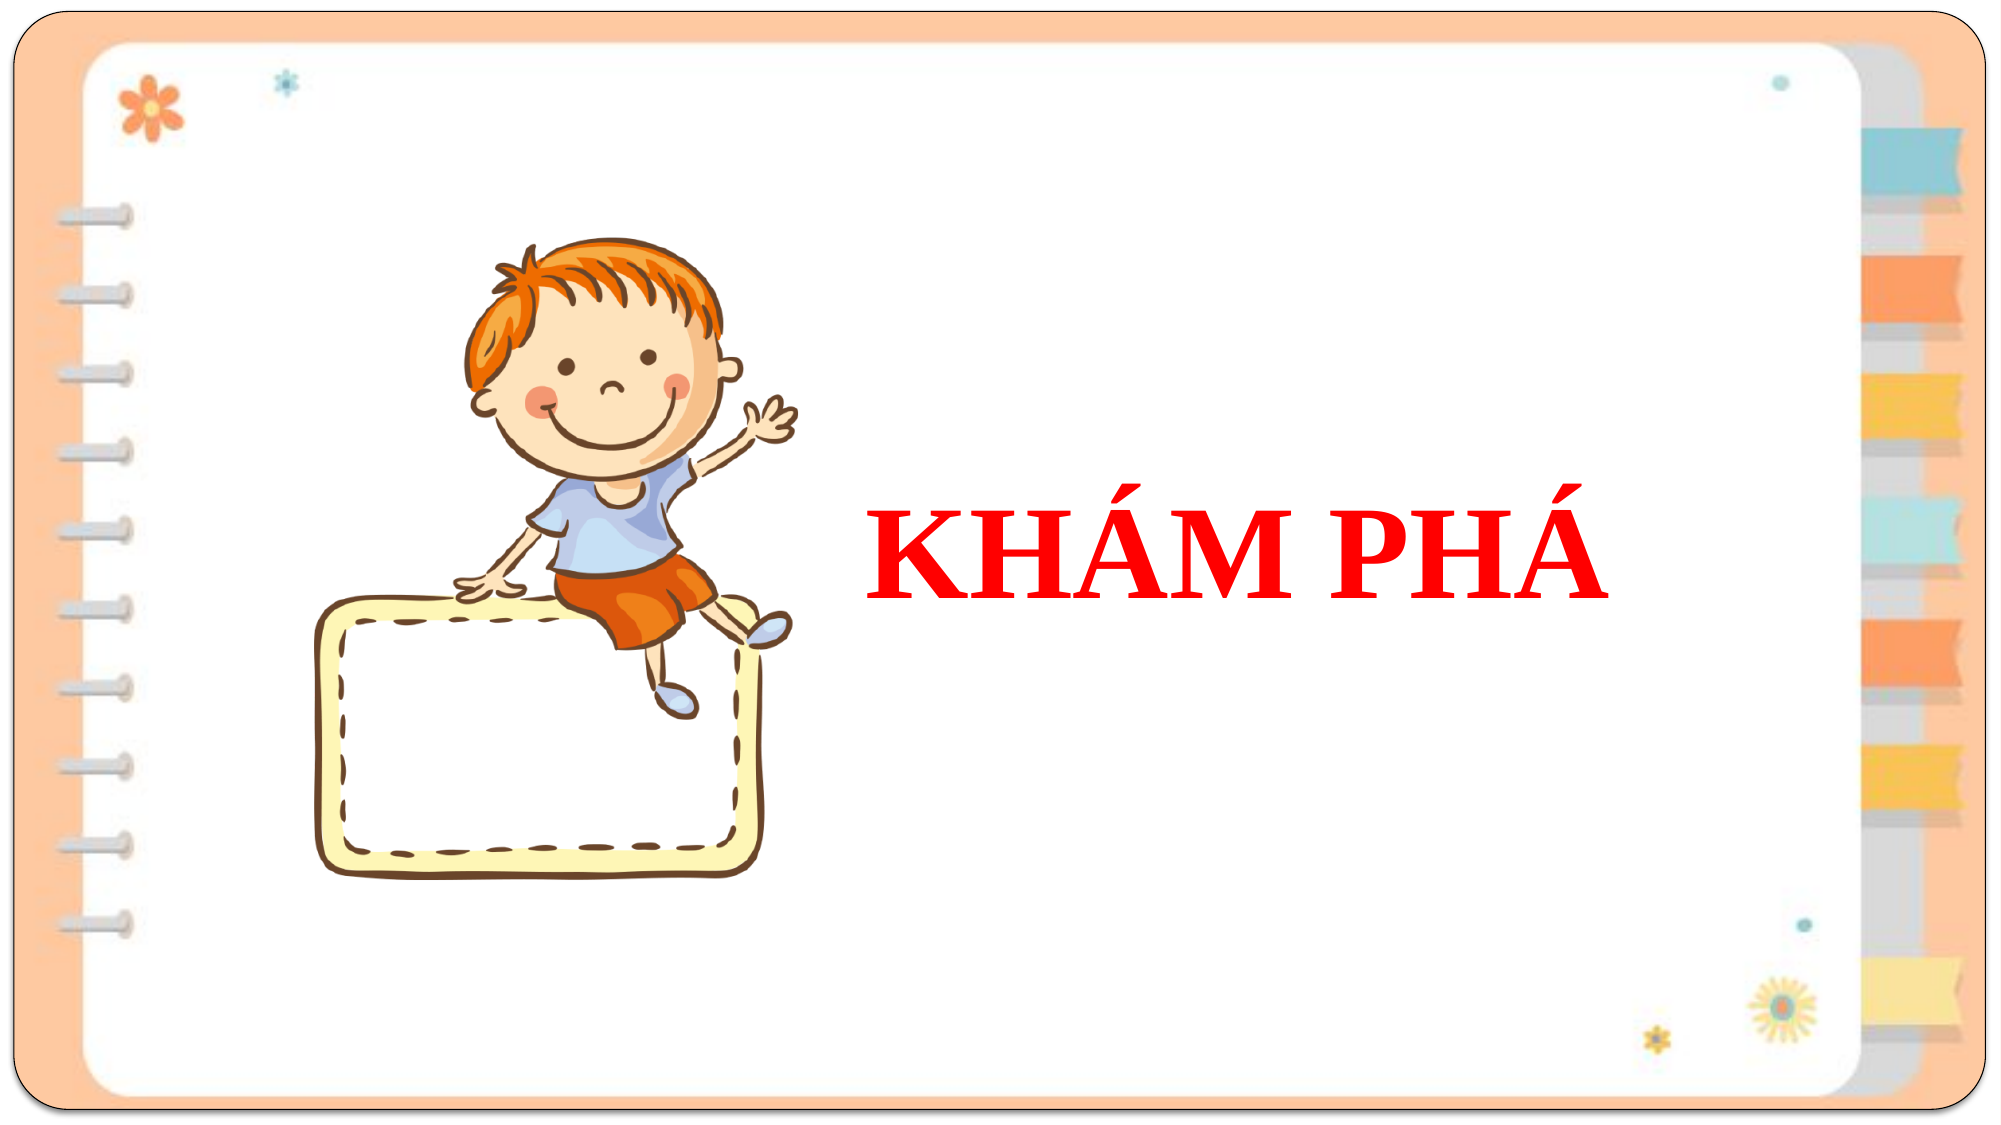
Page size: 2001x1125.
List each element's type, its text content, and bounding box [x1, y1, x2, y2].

picture [15, 12, 1984, 1108]
text_box KHÁM PHÁ [892, 416, 1867, 625]
